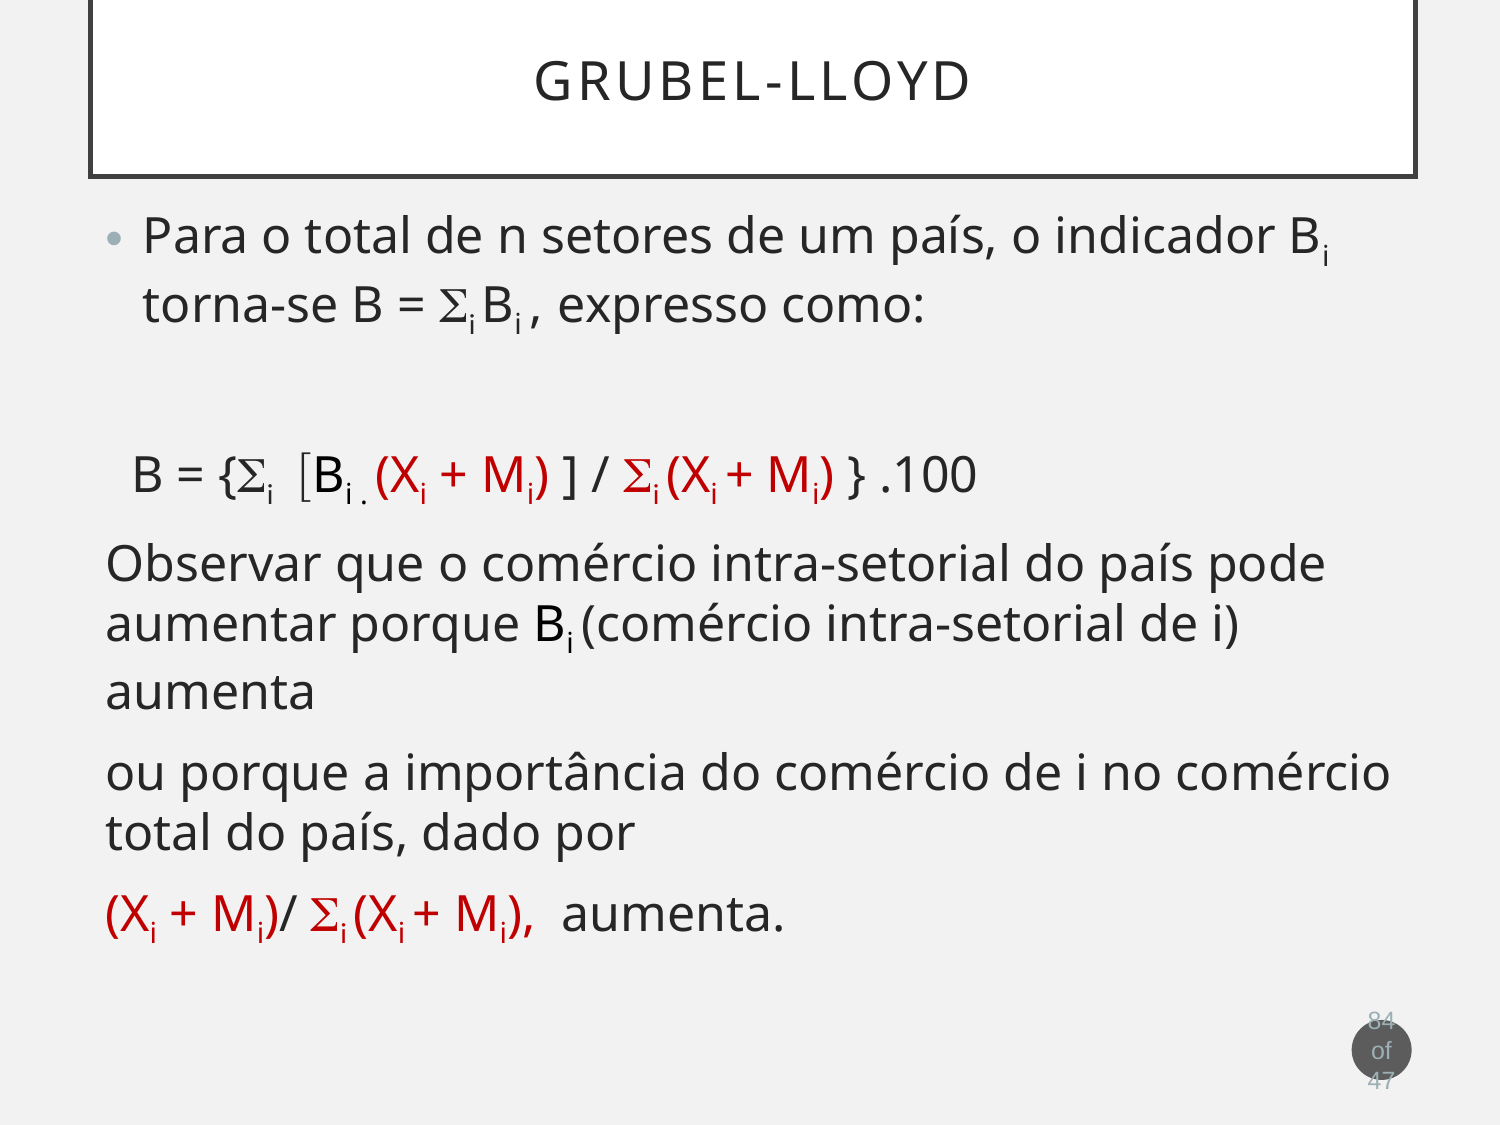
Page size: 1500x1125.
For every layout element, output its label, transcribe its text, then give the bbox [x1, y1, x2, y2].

title Grubel-Lloyd [88, 0, 1418, 179]
slide_number 84 of 47 [1351, 1019, 1412, 1080]
list Para o total de n setores de um país, o indicador Bi torna-se B = Si Bi , expresso como: B = {Si [Bi . (Xi + Mi) ] / Si (Xi + Mi) } .100 Observar que o comércio intra-setorial do país pode aumentar porque Bi (comércio intra-setorial de i) aumenta ou porque a importância do comércio de i no comércio total do país, dado por (Xi + Mi)/ Si (Xi + Mi), aumenta. [90, 196, 1450, 1112]
